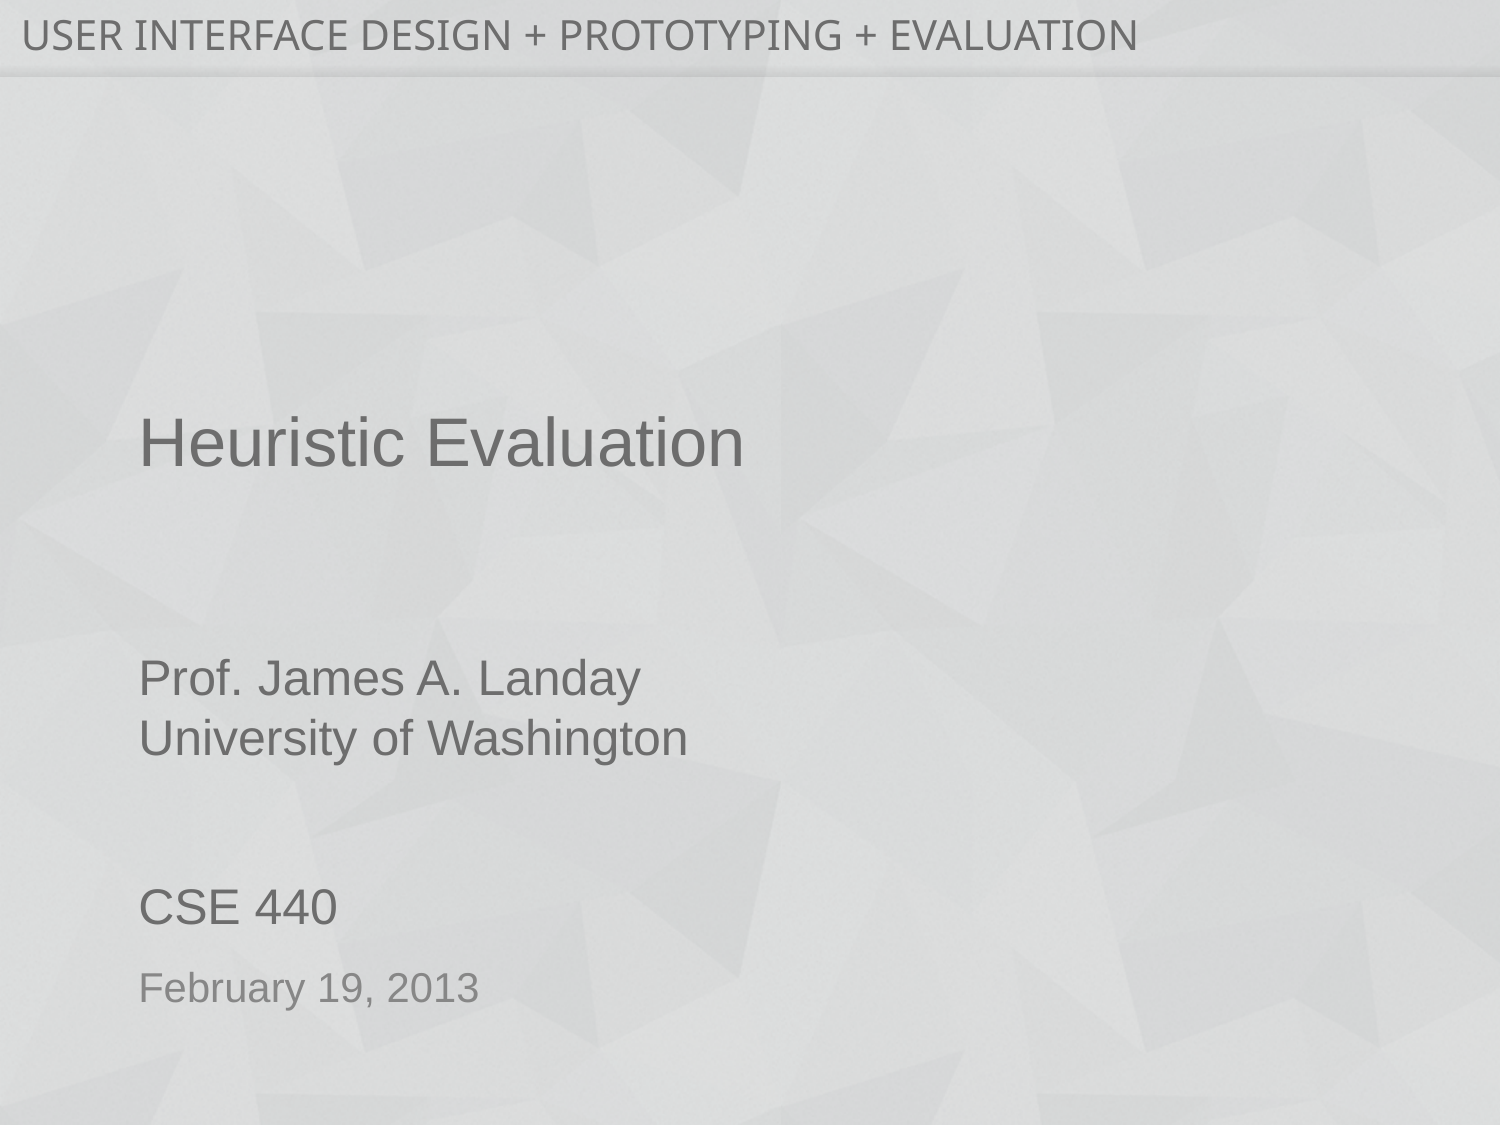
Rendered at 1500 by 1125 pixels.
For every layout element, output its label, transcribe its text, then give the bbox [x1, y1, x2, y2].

title Heuristic Evaluation [123, 344, 1449, 533]
picture [0, 0, 1500, 1125]
